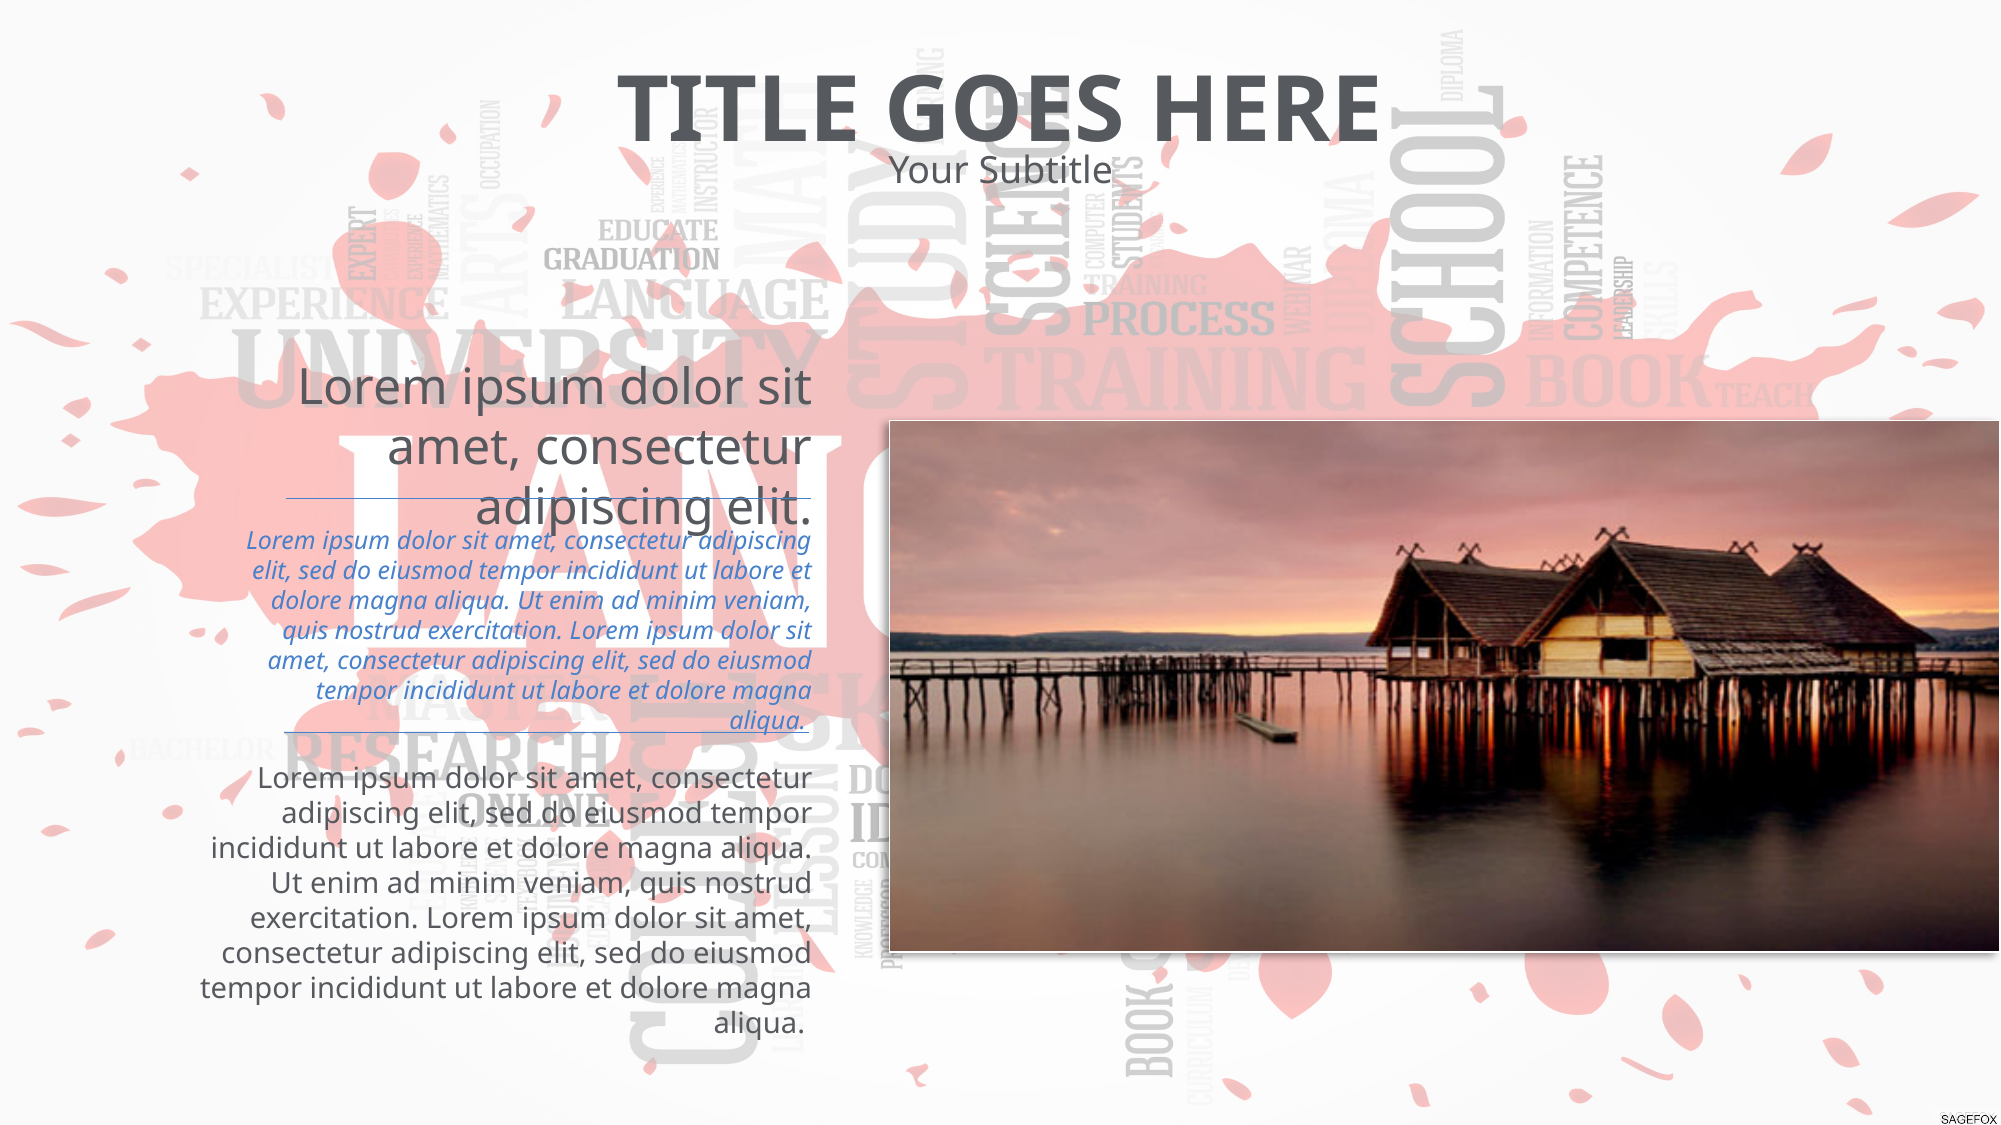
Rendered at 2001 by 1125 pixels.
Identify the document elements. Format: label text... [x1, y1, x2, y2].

picture [1938, 1114, 1999, 1125]
text_box Lorem ipsum dolor sit amet, consectetur adipiscing elit, sed do eiusmod tempor incididunt ut labore et dolore magna aliqua. Ut enim ad minim veniam, quis nostrud exercitation. Lorem ipsum dolor sit amet, consectetur adipiscing elit, sed do eiusmod tempor incididunt ut labore et dolore magna aliqua. [174, 752, 828, 1047]
text_box [889, 419, 2000, 953]
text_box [226, 498, 828, 733]
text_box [548, 42, 1452, 199]
text_box Lorem ipsum dolor sit amet, consectetur adipiscing elit. [142, 347, 828, 542]
